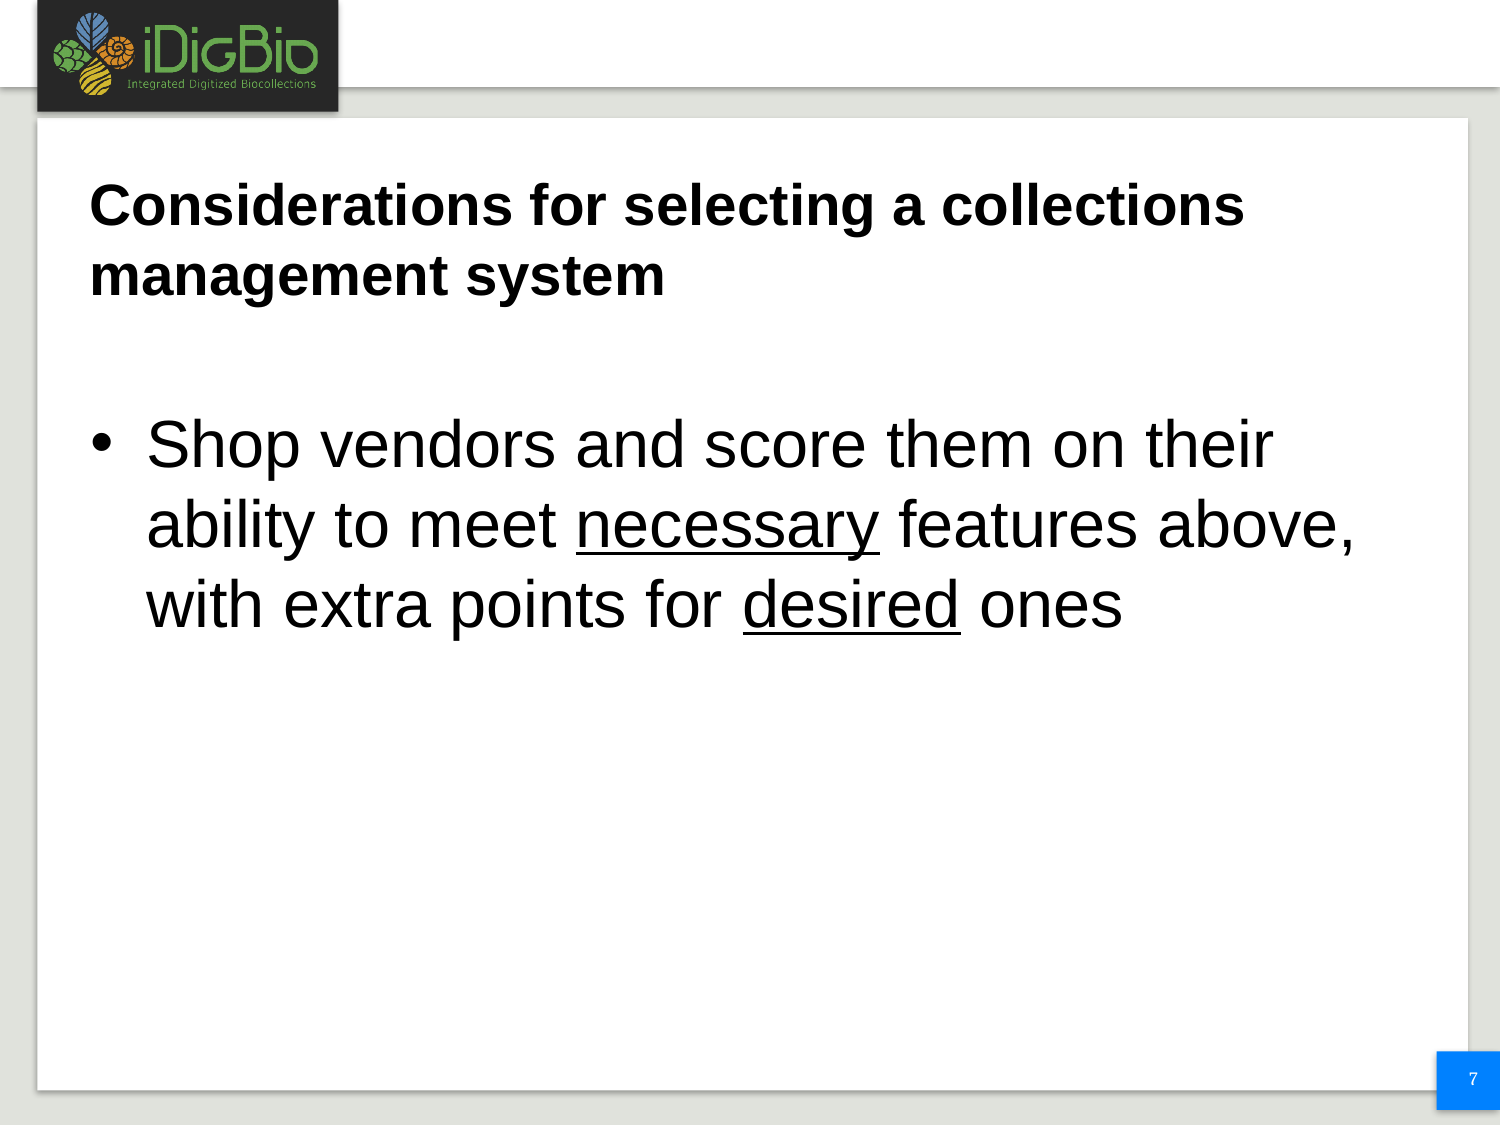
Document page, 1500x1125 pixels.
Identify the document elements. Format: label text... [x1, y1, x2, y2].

list Shop vendors and score them on their ability to meet necessary features above, with extra points for desired ones [75, 393, 1425, 1125]
title Considerations for selecting a collections management system [75, 159, 1425, 254]
